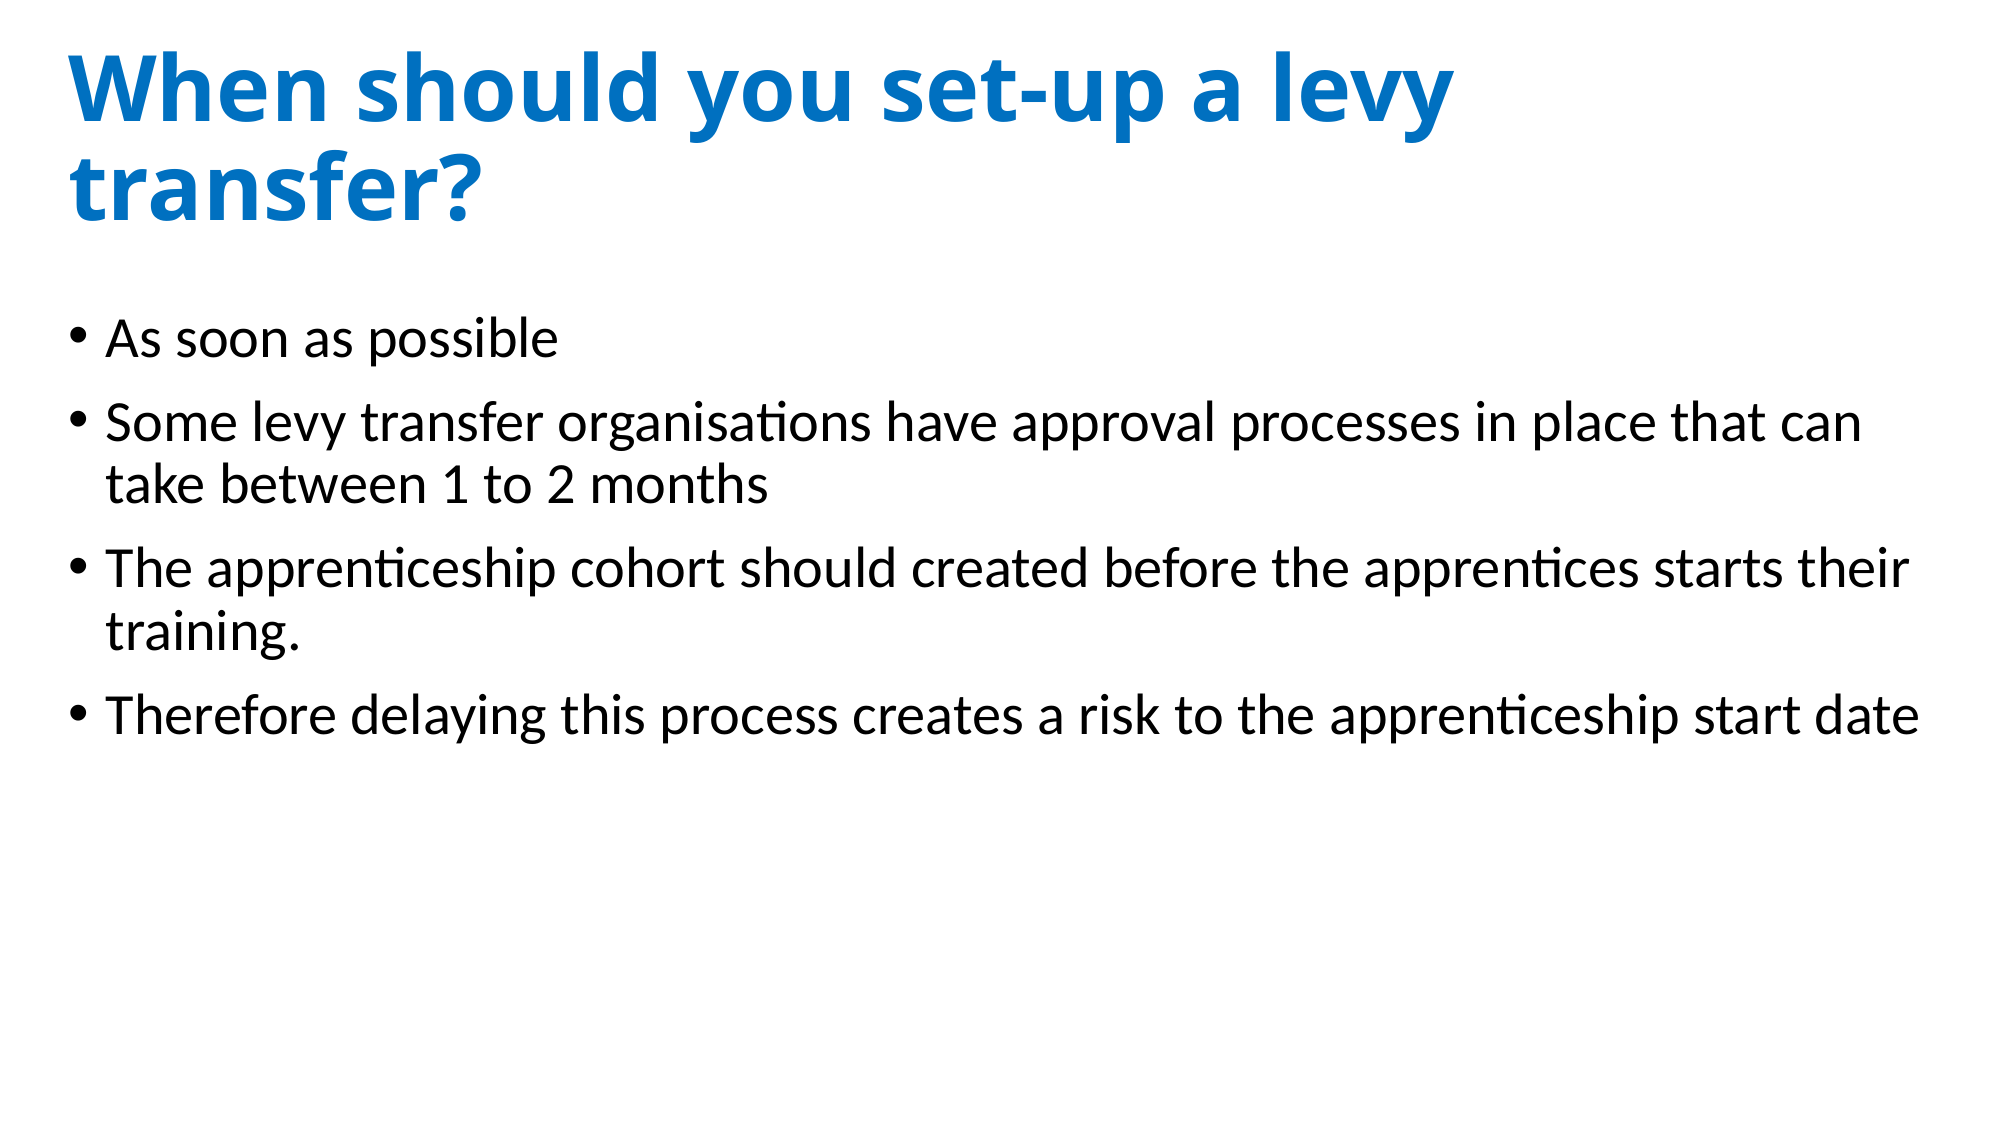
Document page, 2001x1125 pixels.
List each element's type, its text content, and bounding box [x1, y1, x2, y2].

title When should you set-up a levy transfer? [53, 32, 1778, 250]
list As soon as possible Some levy transfer organisations have approval processes in place that can take between 1 to 2 months The apprenticeship cohort should created before the apprentices starts their training. Therefore delaying this process creates a risk to the apprenticeship start date [53, 299, 1978, 1014]
